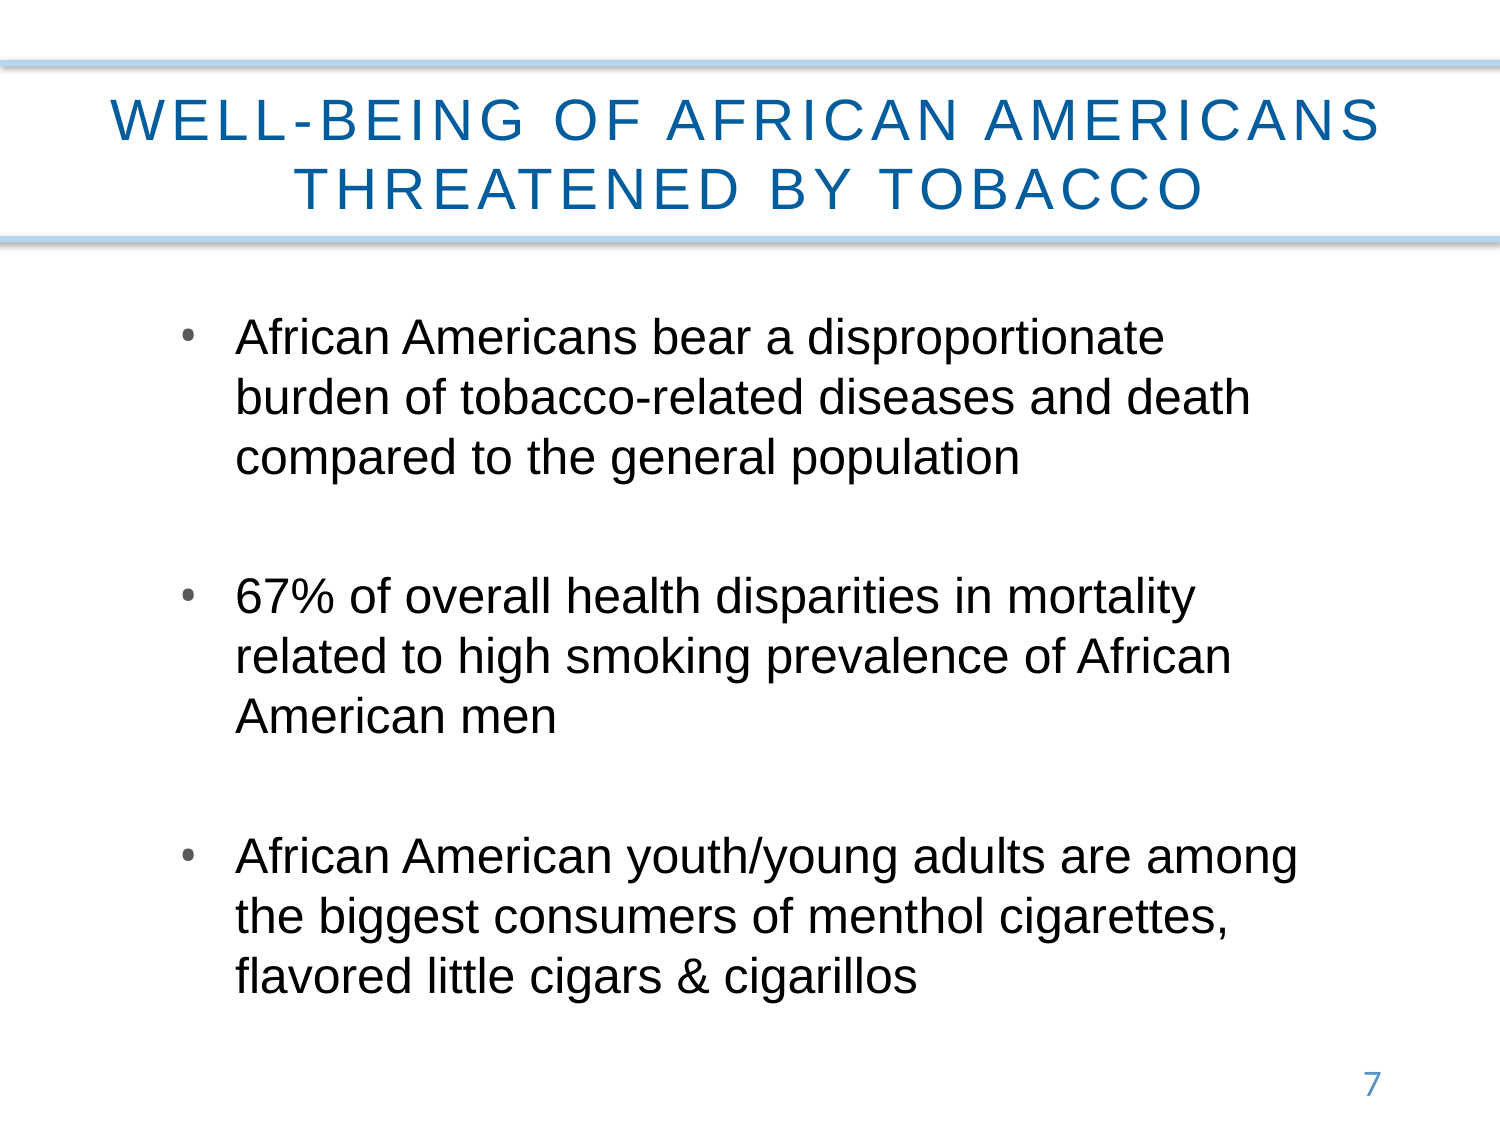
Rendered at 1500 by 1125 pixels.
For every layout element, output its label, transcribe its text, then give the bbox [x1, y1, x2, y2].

title well-being of African Americans threatened by tobacco [57, 63, 1440, 240]
list African Americans bear a disproportionate burden of tobacco-related diseases and death compared to the general population 67% of overall health disparities in mortality related to high smoking prevalence of African American men African American youth/young adults are among the biggest consumers of menthol cigarettes, flavored little cigars & cigarillos [163, 296, 1337, 1052]
